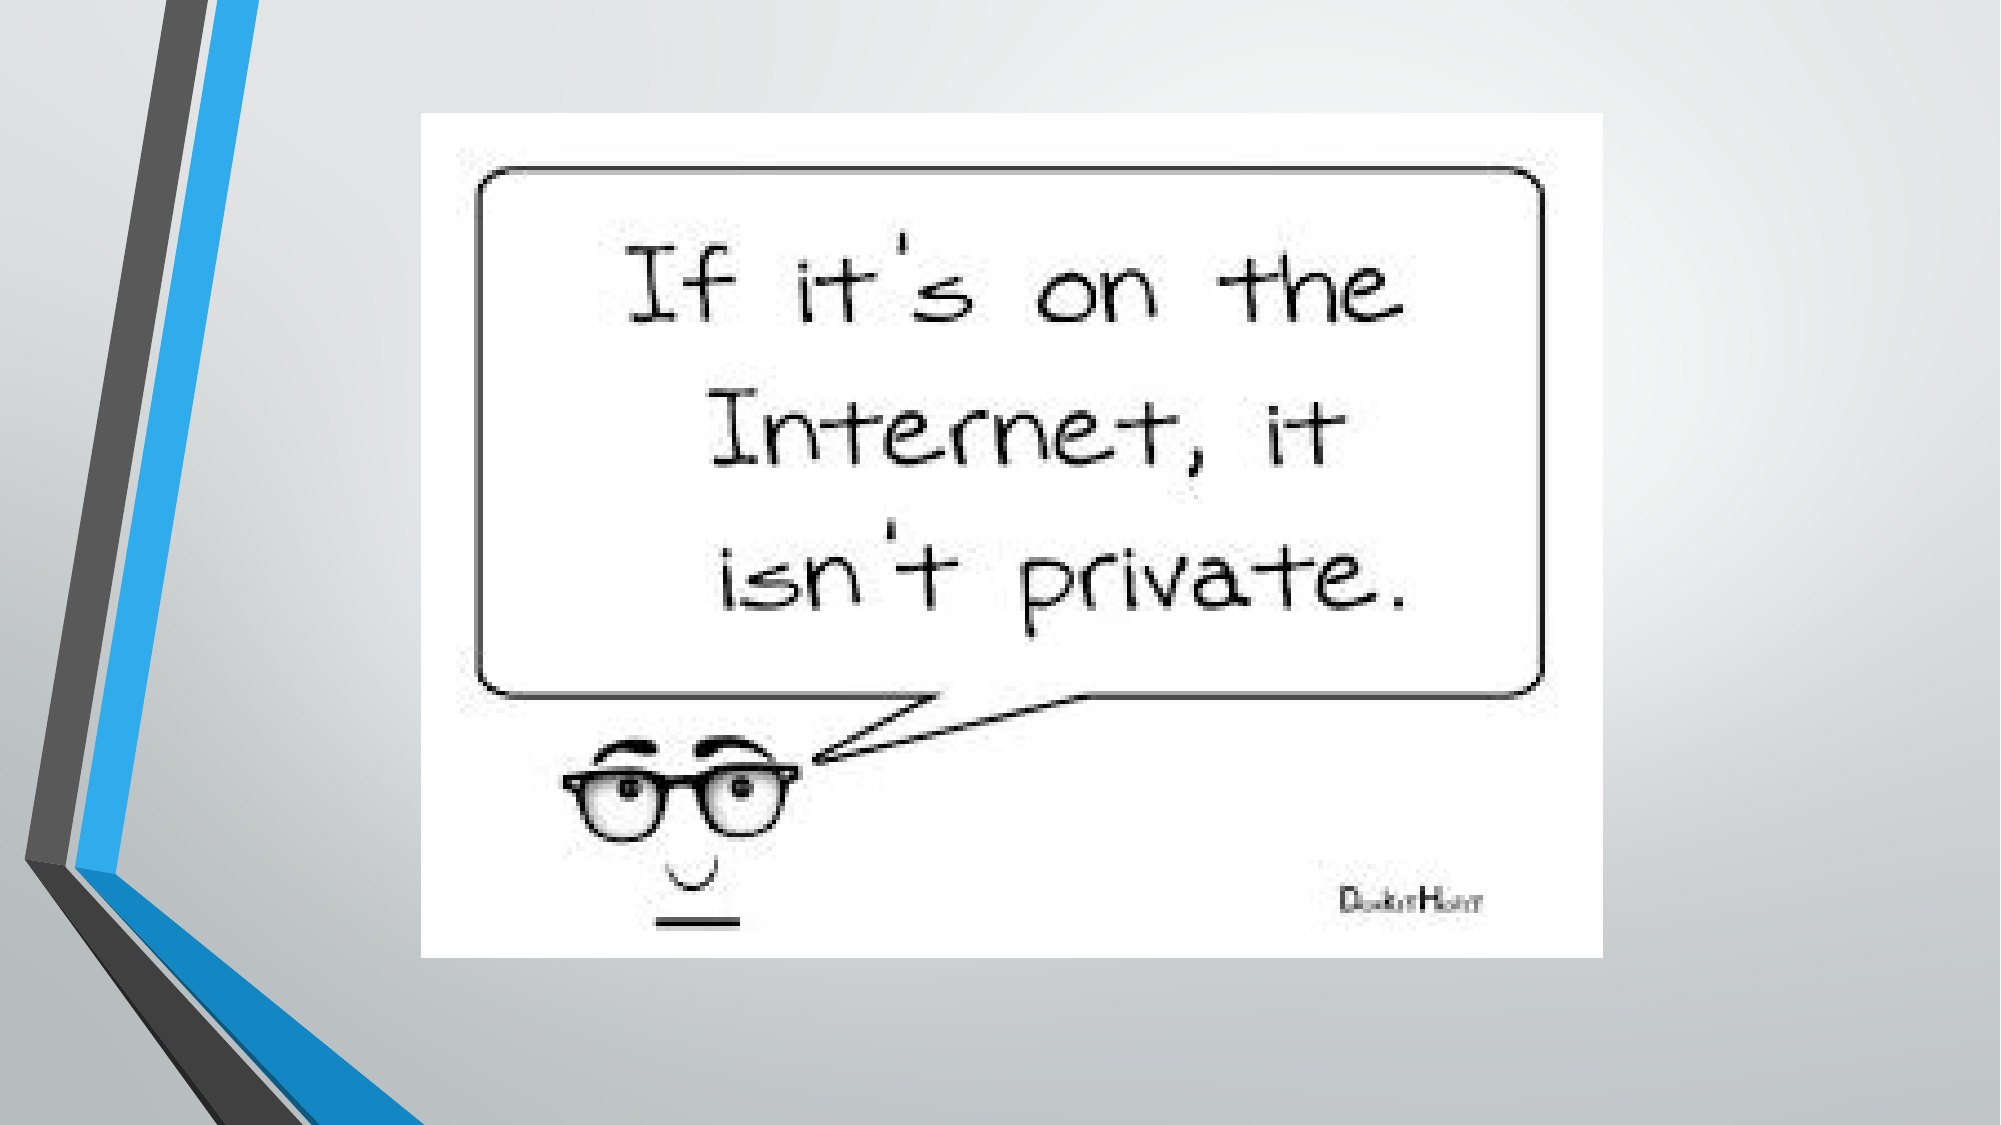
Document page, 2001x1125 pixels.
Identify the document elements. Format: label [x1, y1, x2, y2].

picture [420, 113, 1603, 958]
